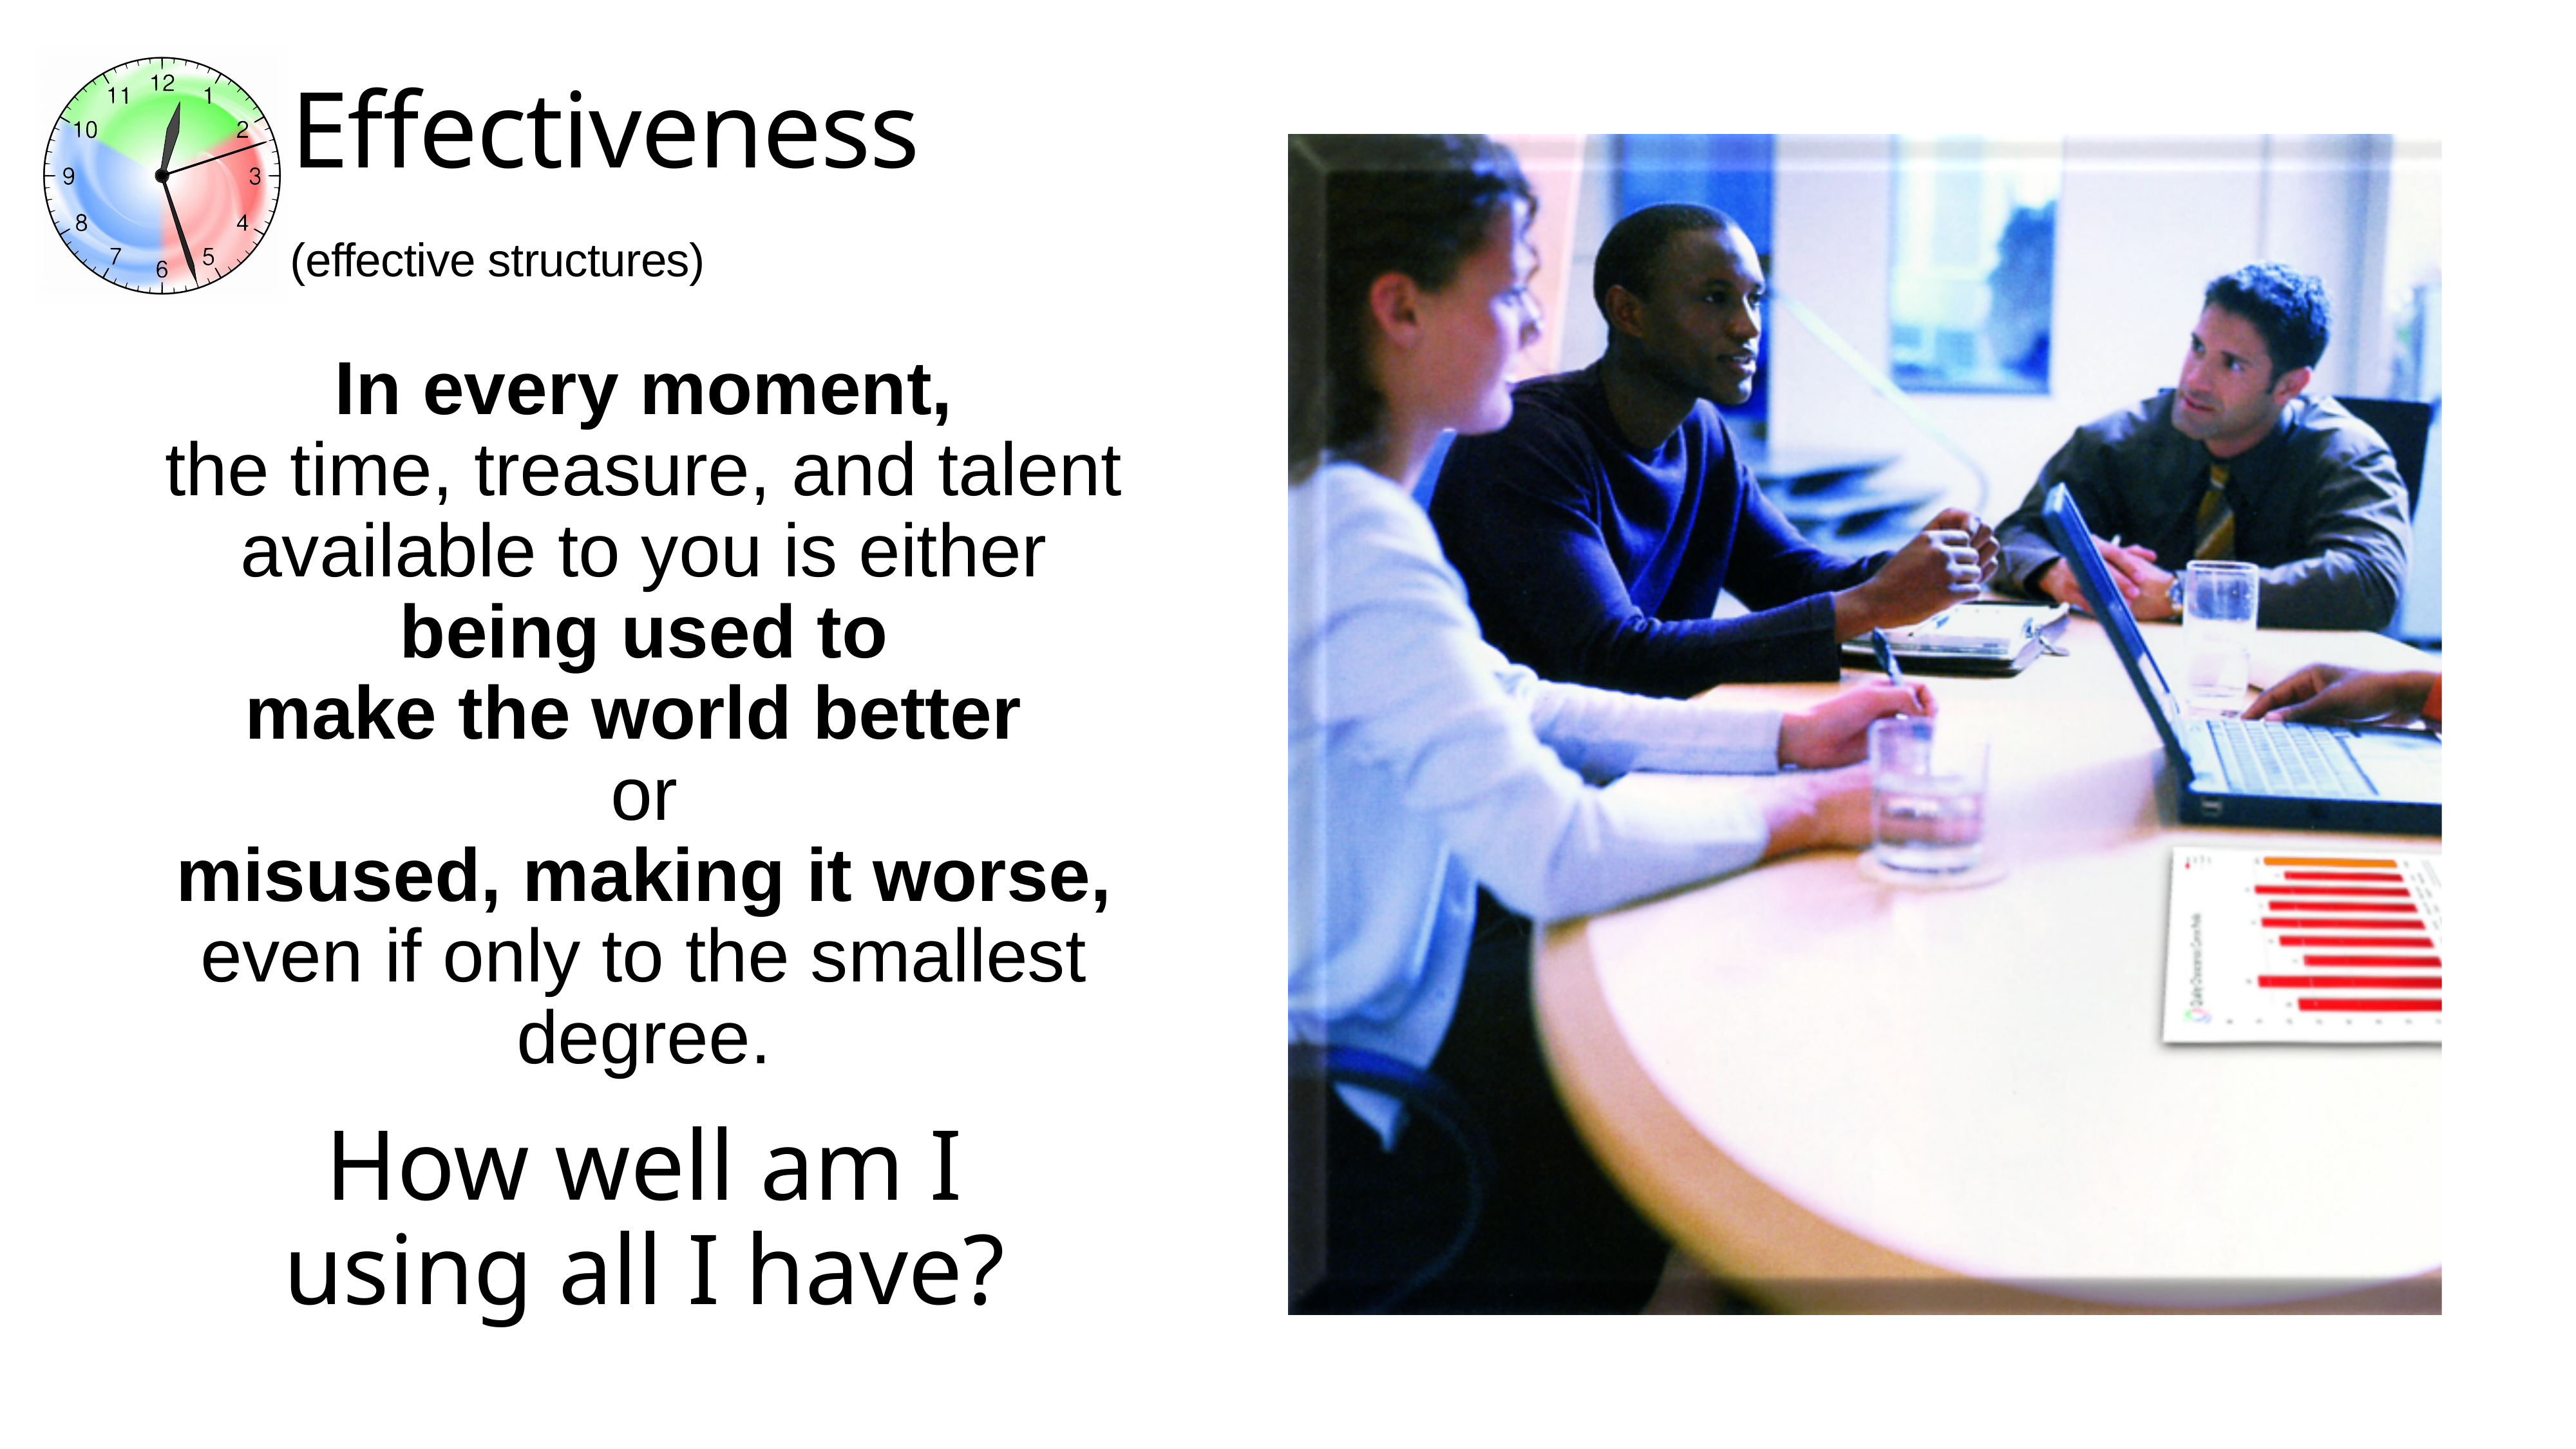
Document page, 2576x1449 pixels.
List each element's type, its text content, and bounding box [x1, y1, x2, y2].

picture [1287, 134, 2442, 1315]
text_box How well am I using all I have? [264, 1066, 1025, 1376]
list In every moment, the time, treasure, and talent available to you is either being used to make the world better or misused, making it worse, even if only to the smallest degree. [77, 286, 1211, 1143]
text_box (effective structures) [285, 224, 1160, 312]
title Effectiveness [289, 81, 1160, 224]
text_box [36, 46, 289, 305]
